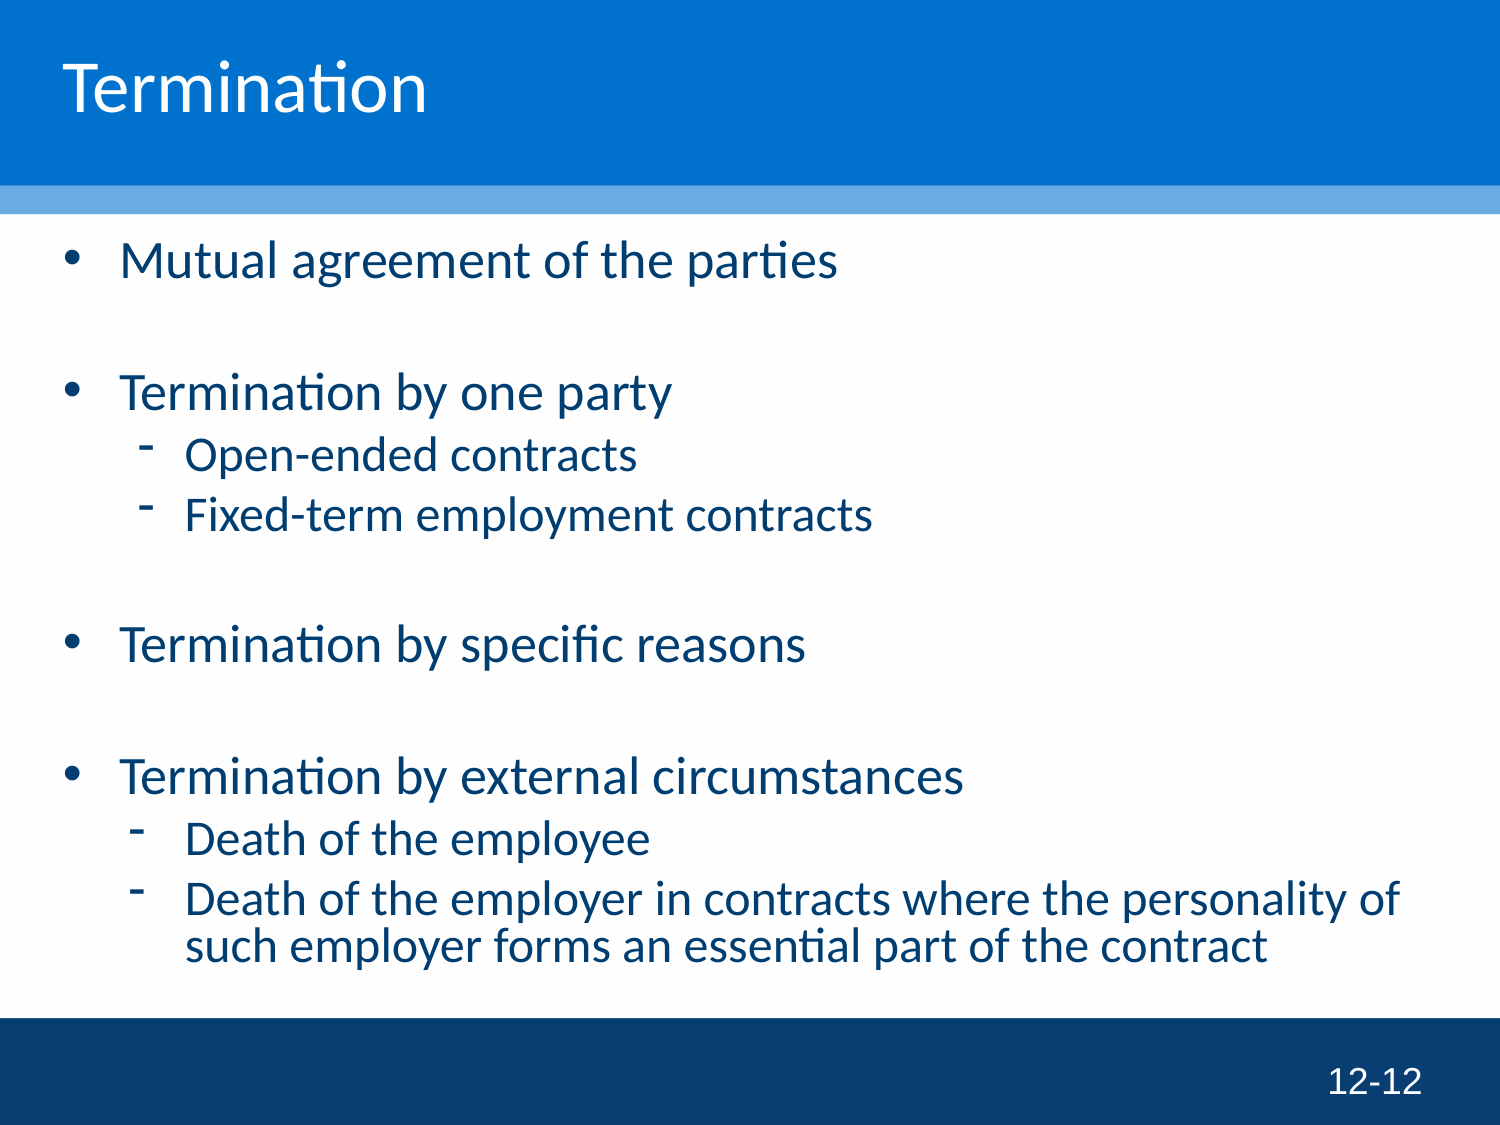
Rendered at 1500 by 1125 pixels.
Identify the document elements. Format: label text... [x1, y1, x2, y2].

list Mutual agreement of the parties Termination by one party Open-ended contracts Fixed-term employment contracts Termination by specific reasons Termination by external circumstances Death of the employee Death of the employer in contracts where the personality of such employer forms an essential part of the contract [63, 237, 1437, 905]
title Termination [63, 37, 1437, 107]
text_box 12-12 [1312, 1049, 1500, 1125]
picture [0, 0, 1500, 1125]
